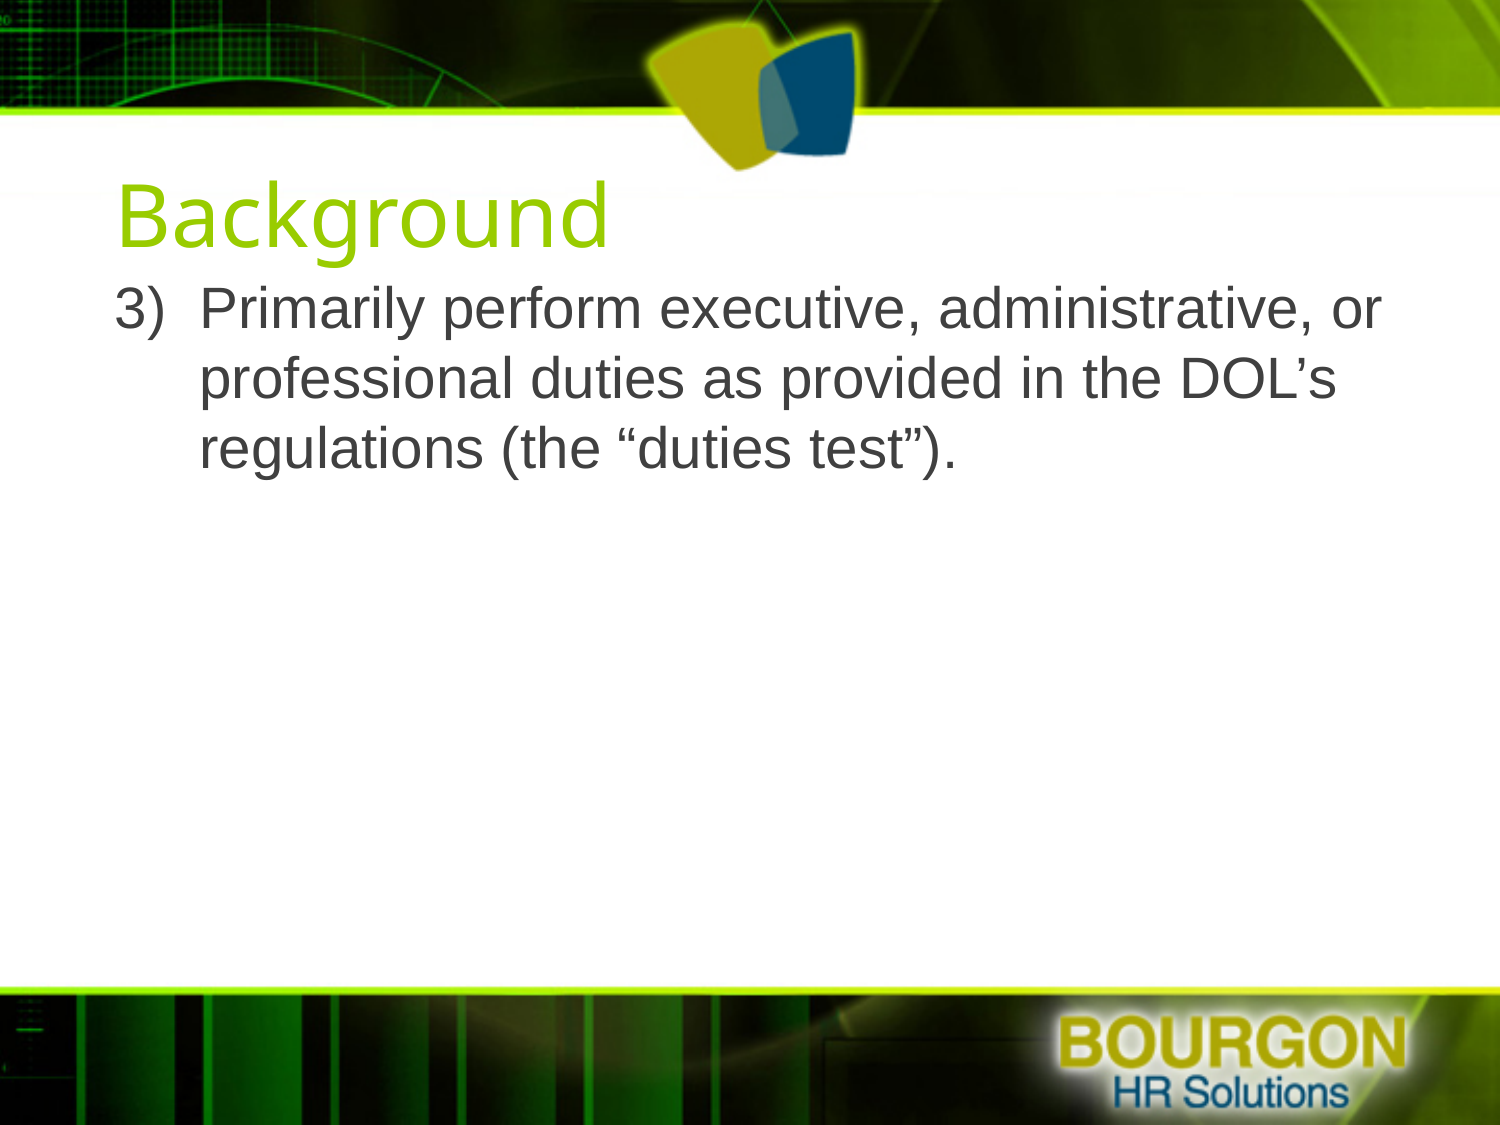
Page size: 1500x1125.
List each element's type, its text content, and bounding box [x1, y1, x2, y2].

subtitle Primarily perform executive, administrative, or professional duties as provided in the DOL’s regulations (the “duties test”). [99, 262, 1401, 888]
picture [0, 0, 1500, 1125]
title Background [99, 149, 1500, 276]
